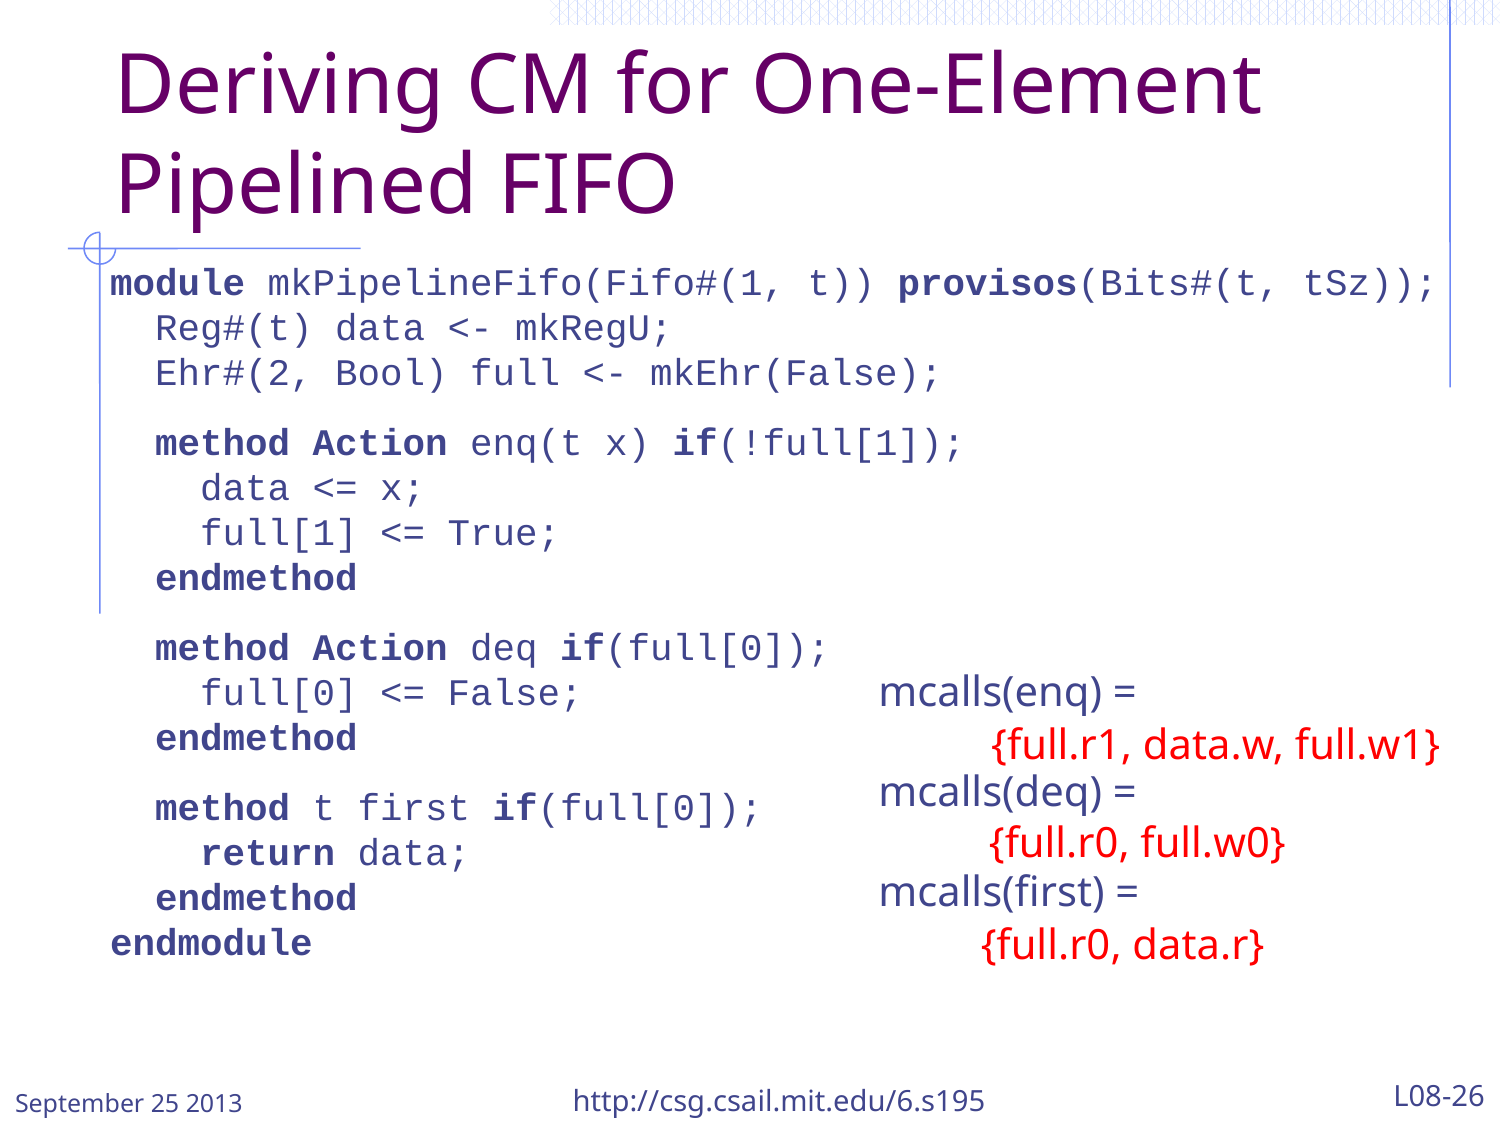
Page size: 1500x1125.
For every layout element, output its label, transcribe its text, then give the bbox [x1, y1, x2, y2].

text_box module mkPipelineFifo(Fifo#(1, t)) provisos(Bits#(t, tSz)); Reg#(t) data <- mkRegU; Ehr#(2, Bool) full <- mkEhr(False); method Action enq(t x) if(!full[1]); data <= x; full[1] <= True; endmethod method Action deq if(full[0]); full[0] <= False; endmethod method t first if(full[0]); return data; endmethod endmodule [95, 250, 1464, 976]
title Deriving CM for One-Element Pipelined FIFO [99, 49, 1376, 238]
footer http://csg.csail.mit.edu/6.s195 [508, 1049, 1051, 1125]
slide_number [0, 1049, 313, 1125]
text_box mcalls(enq) = mcalls(deq) = mcalls(first) = [863, 657, 1166, 973]
slide_number L08-26 [1187, 1049, 1500, 1125]
text_box {full.r1, data.w, full.w1} [976, 711, 1467, 776]
text_box {full.r0, data.r} [966, 910, 1291, 976]
text_box {full.r0, full.w0} [974, 808, 1312, 873]
